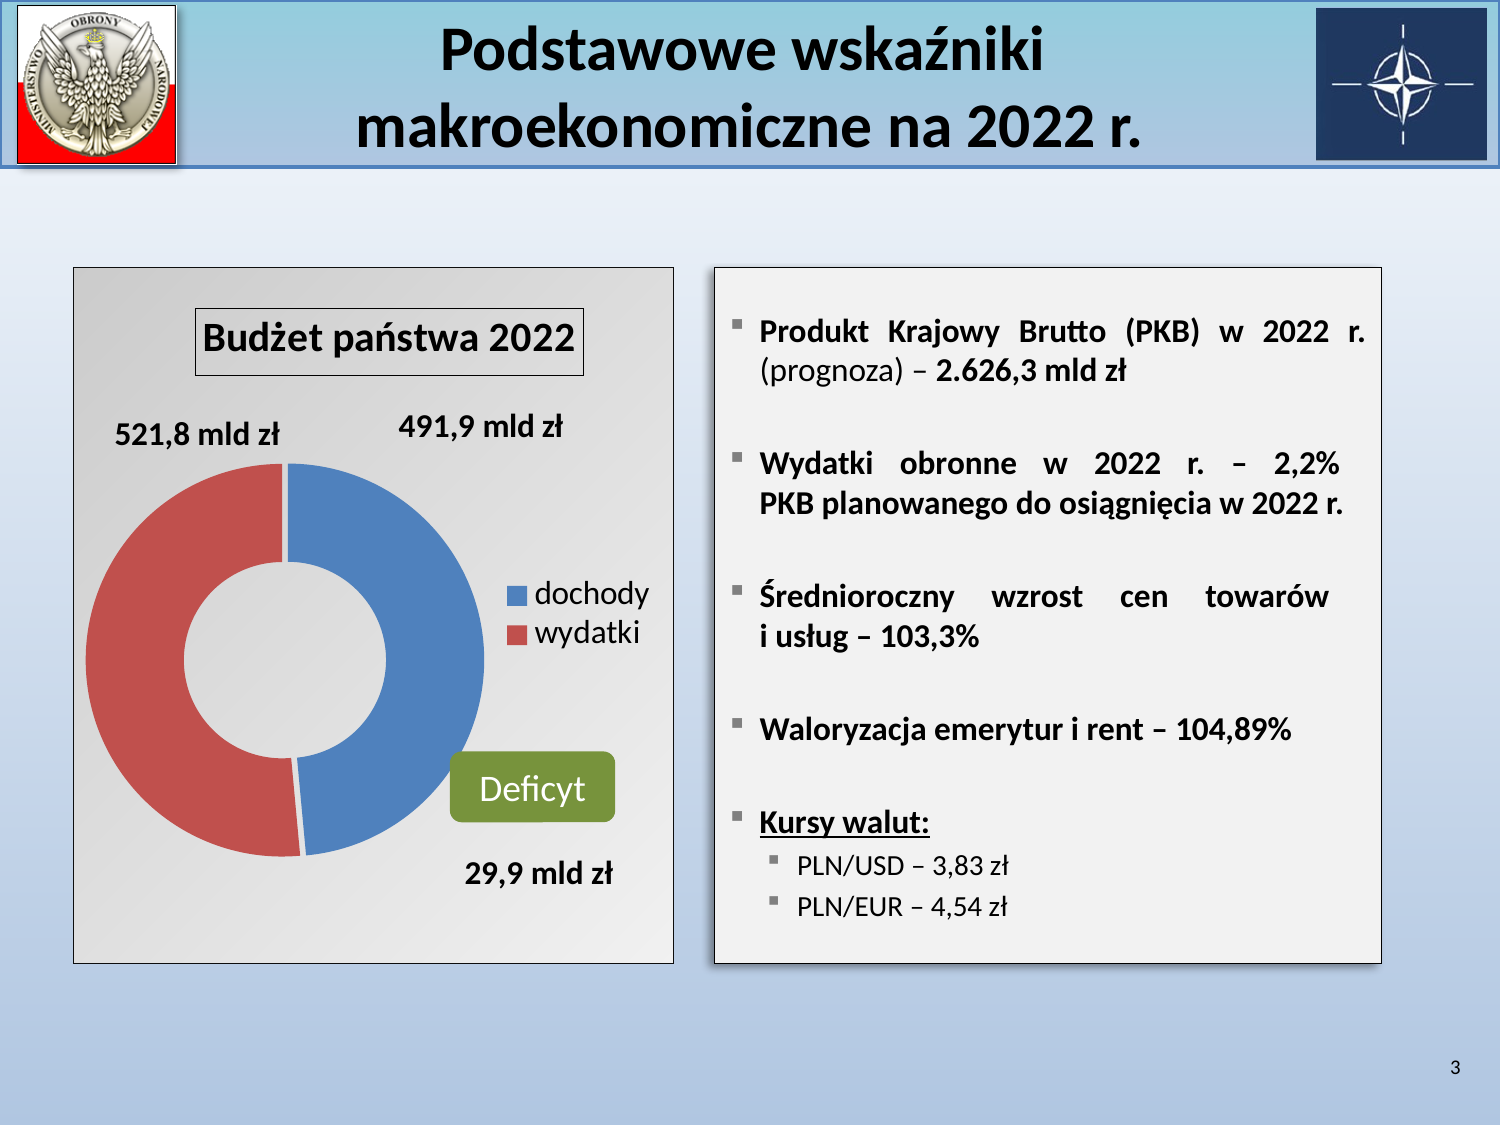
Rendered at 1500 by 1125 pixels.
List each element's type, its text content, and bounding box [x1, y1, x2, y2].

chart [73, 266, 674, 965]
text_box 3 [1435, 1046, 1476, 1087]
text_box Podstawowe wskaźniki makroekonomiczne na 2022 r. [0, 0, 1500, 168]
picture [17, 4, 178, 165]
picture [1316, 7, 1488, 162]
text_box Produkt Krajowy Brutto (PKB) w 2022 r. (prognoza) – 2.626,3 mld zł Wydatki obronne w 2022 r. – 2,2% PKB planowanego do osiągnięcia w 2022 r. Średnioroczny wzrost cen towarów i usług – 103,3% Waloryzacja emerytur i rent – 104,89% Kursy walut: PLN/USD – 3,83 zł PLN/EUR – 4,54 zł [714, 267, 1382, 964]
